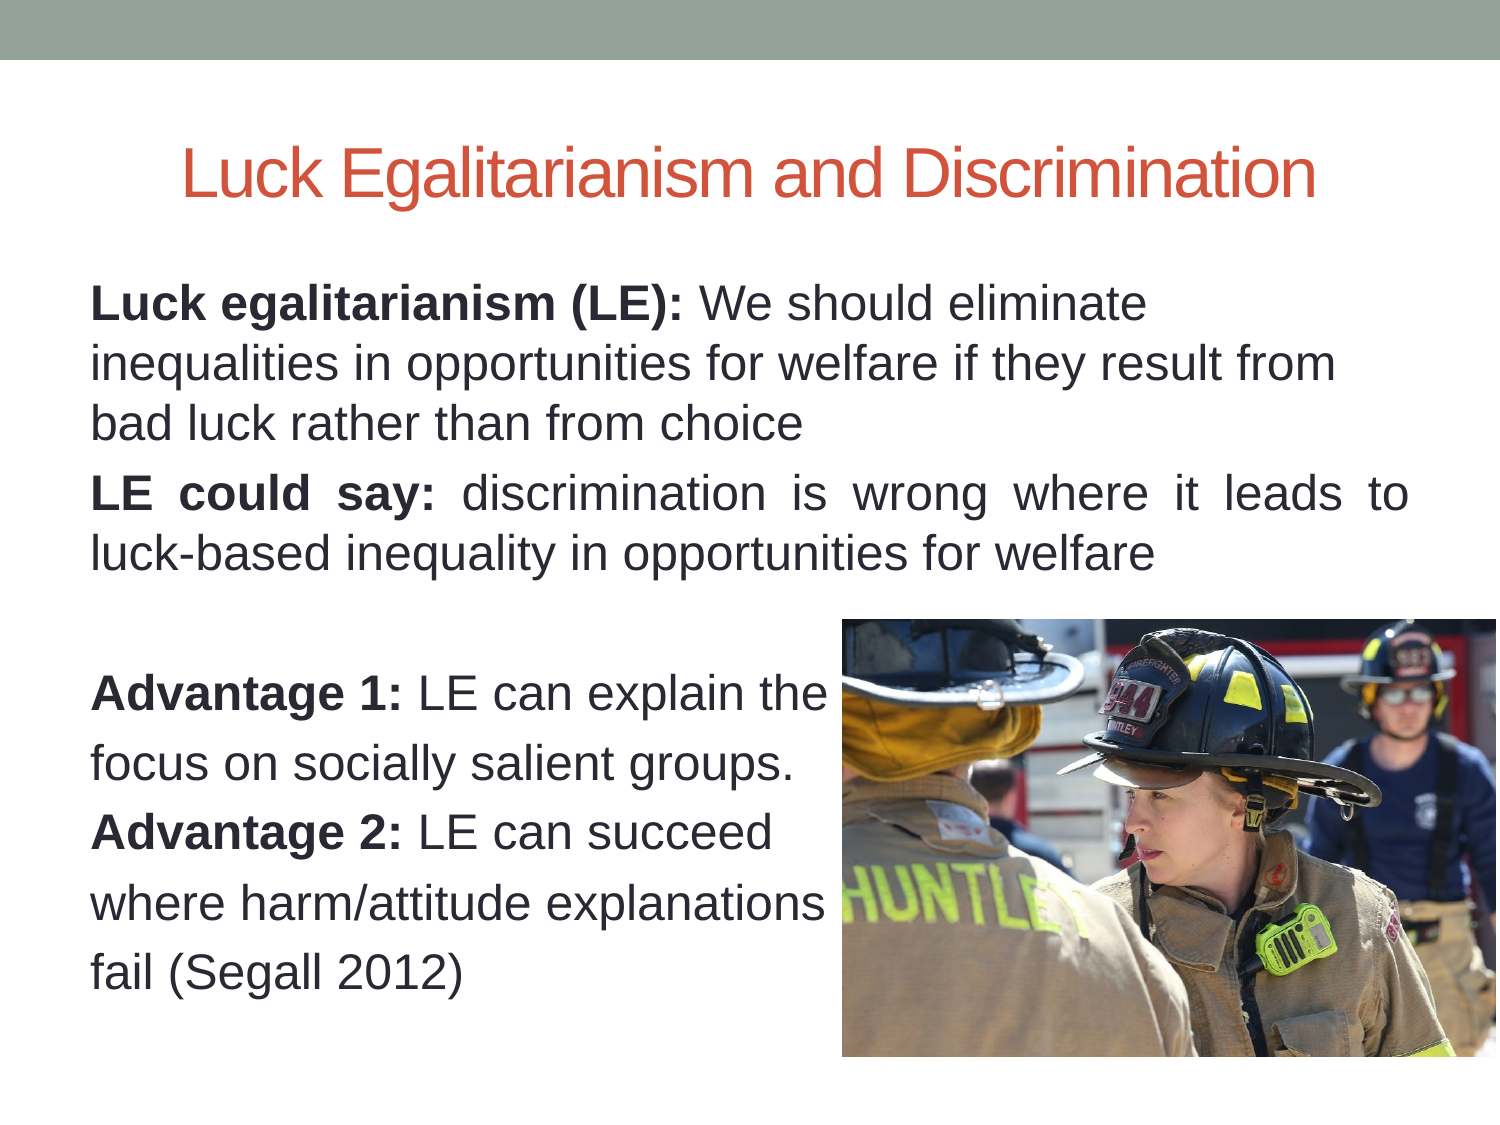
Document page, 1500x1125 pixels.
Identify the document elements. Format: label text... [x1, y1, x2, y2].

picture [841, 618, 1496, 1057]
title Luck Egalitarianism and Discrimination [75, 87, 1425, 250]
list Luck egalitarianism (LE): We should eliminate inequalities in opportunities for welfare if they result from bad luck rather than from choice LE could say: discrimination is wrong where it leads to luck-based inequality in opportunities for welfare Advantage 1: LE can explain the focus on socially salient groups. Advantage 2: LE can succeed where harm/attitude explanations fail (Segall 2012) [75, 262, 1425, 1063]
